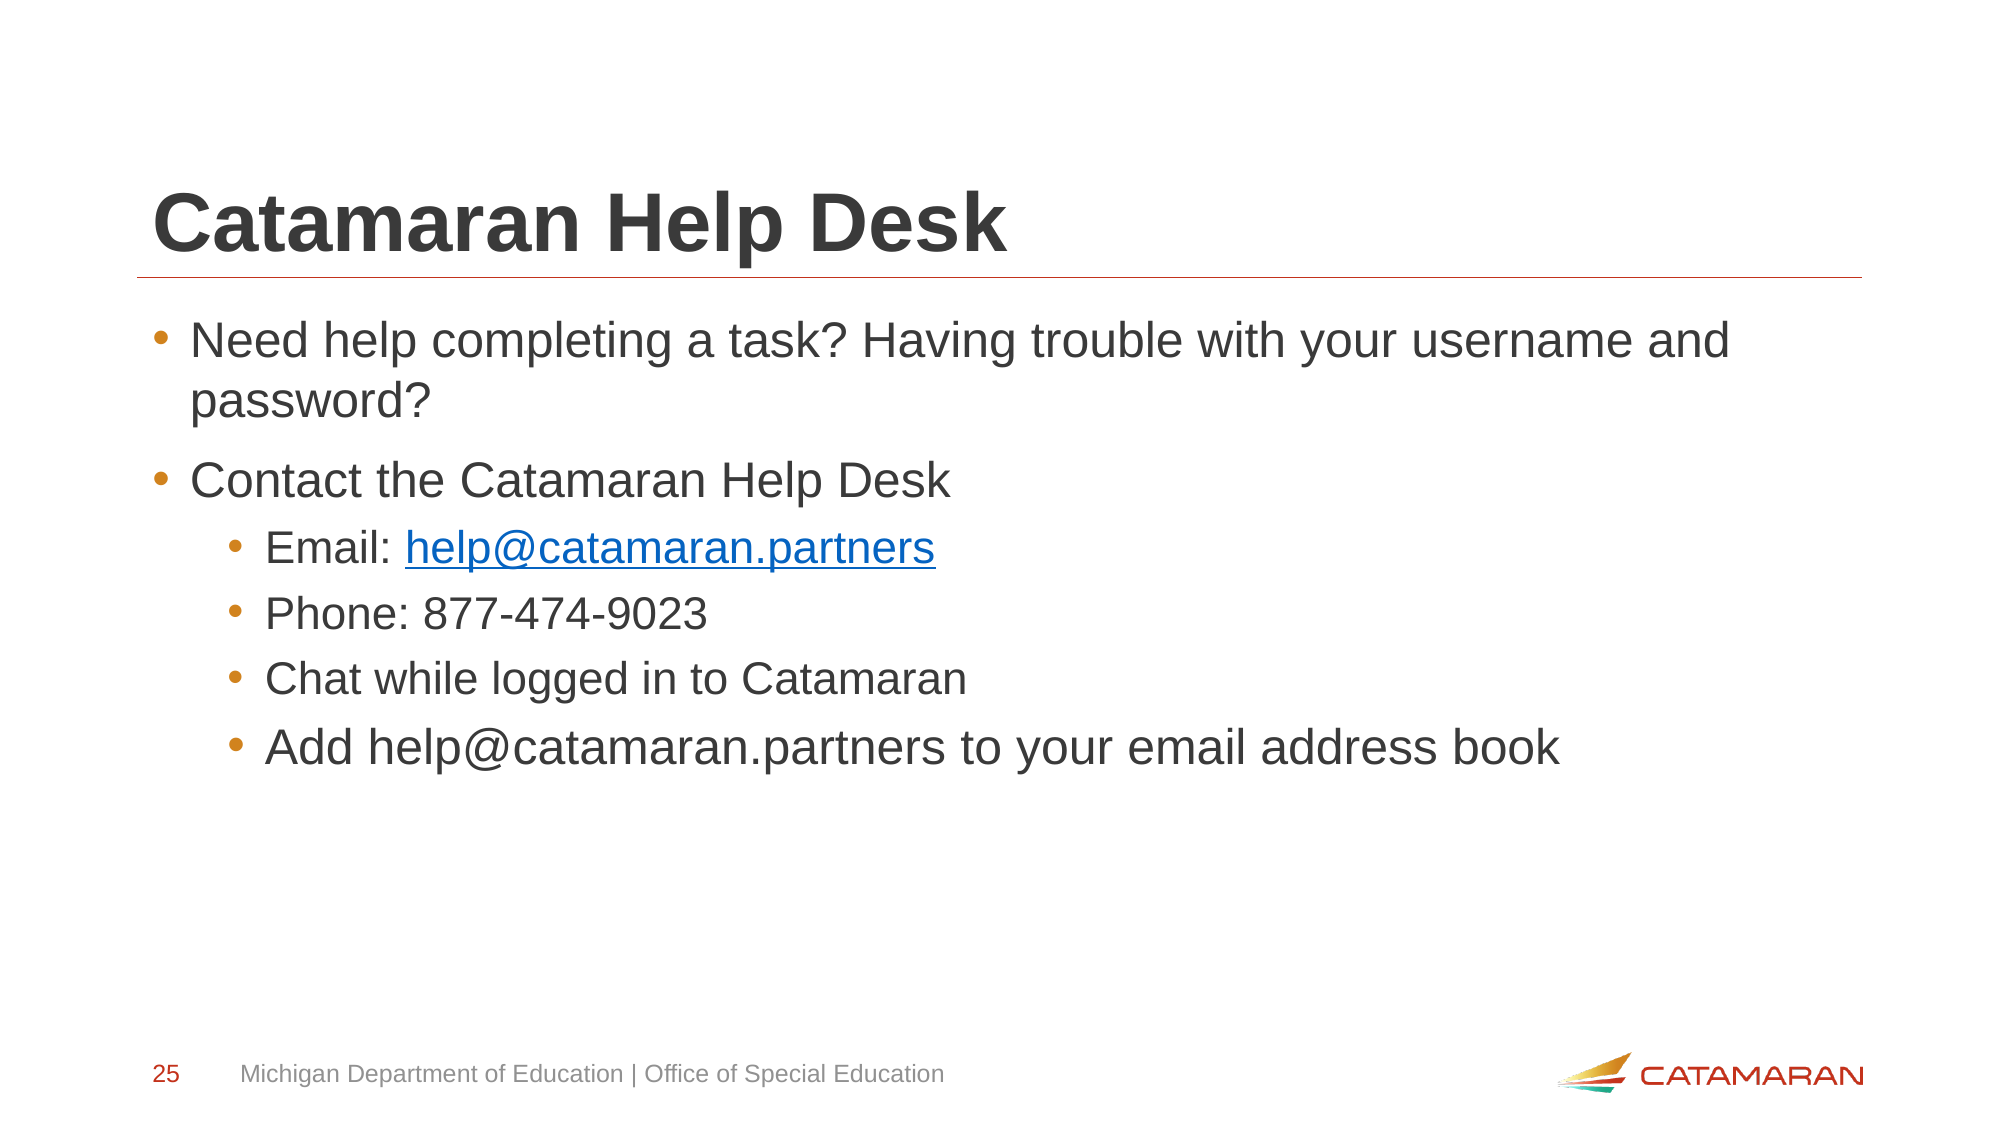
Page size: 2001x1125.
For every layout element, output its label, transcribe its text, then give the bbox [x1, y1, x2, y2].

footer Michigan Department of Education | Office of Special Education [225, 1042, 1484, 1103]
picture [1557, 1052, 1863, 1093]
slide_number 25 [137, 1042, 205, 1103]
list Need help completing a task? Having trouble with your username and password? Contact the Catamaran Help Desk Email: help@catamaran.partners Phone: 877-474-9023 Chat while logged in to Catamaran Add help@catamaran.partners to your email address book [137, 299, 1863, 1014]
title Catamaran Help Desk [137, 59, 1863, 278]
